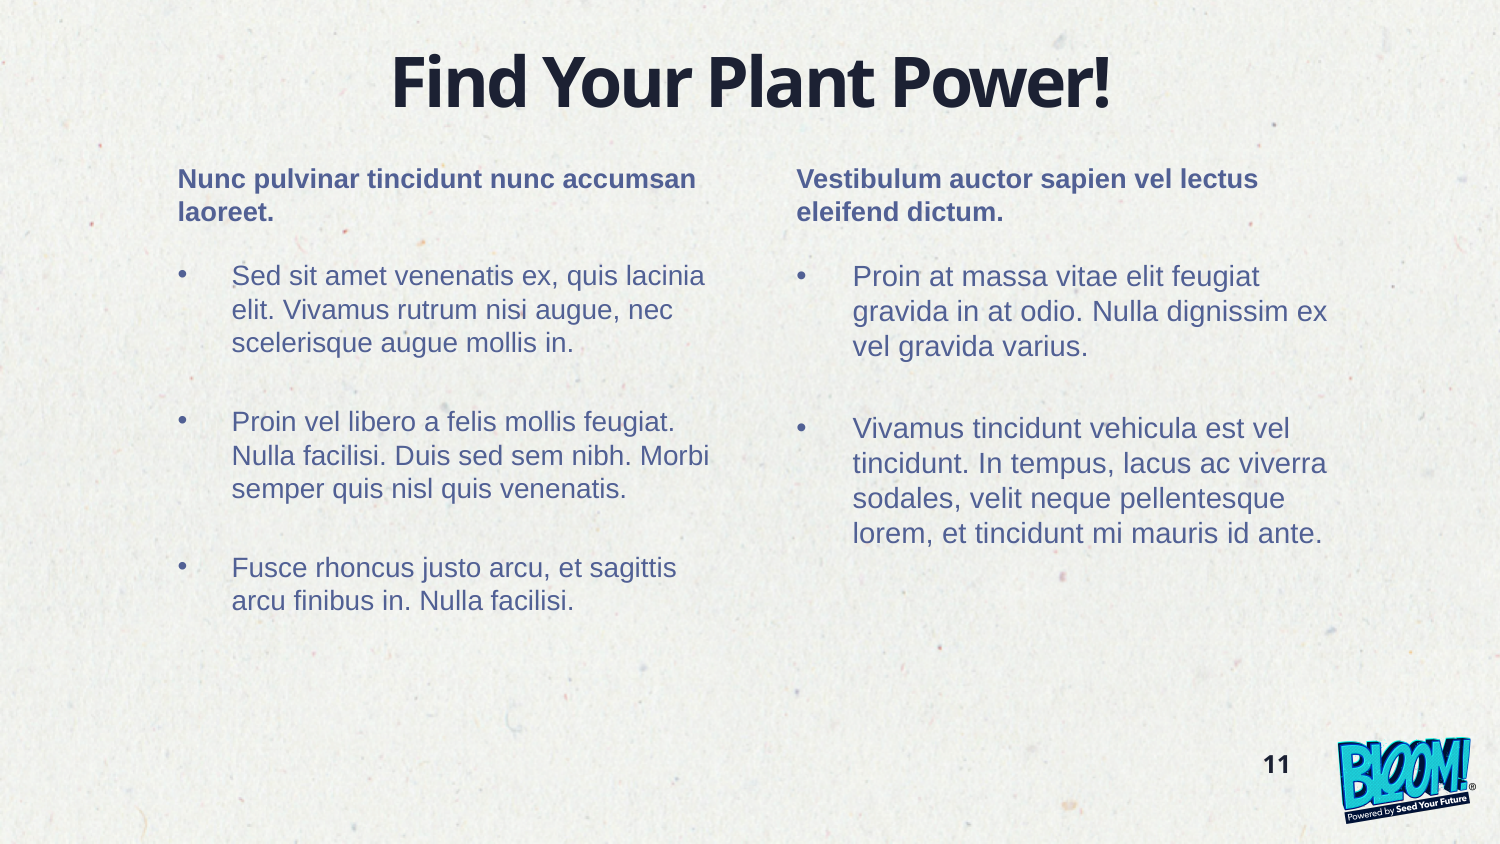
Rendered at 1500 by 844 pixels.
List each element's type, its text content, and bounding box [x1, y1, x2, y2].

list Nunc pulvinar tincidunt nunc accumsan laoreet. [162, 153, 734, 235]
list Vestibulum auctor sapien vel lectus eleifend dictum. [781, 153, 1353, 235]
picture [0, 0, 1500, 844]
list Sed sit amet venenatis ex, quis lacinia elit. Vivamus rutrum nisi augue, nec scelerisque augue mollis in. Proin vel libero a felis mollis feugiat. Nulla facilisi. Duis sed sem nibh. Morbi semper quis nisl quis venenatis. Fusce rhoncus justo arcu, et sagittis arcu finibus in. Nulla facilisi. [162, 249, 734, 677]
list Proin at massa vitae elit feugiat gravida in at odio. Nulla dignissim ex vel gravida varius. Vivamus tincidunt vehicula est vel tincidunt. In tempus, lacus ac viverra sodales, velit neque pellentesque lorem, et tincidunt mi mauris id ante. [781, 249, 1353, 677]
title Find Your Plant Power! [46, 30, 1457, 130]
slide_number 11 [1223, 743, 1307, 789]
